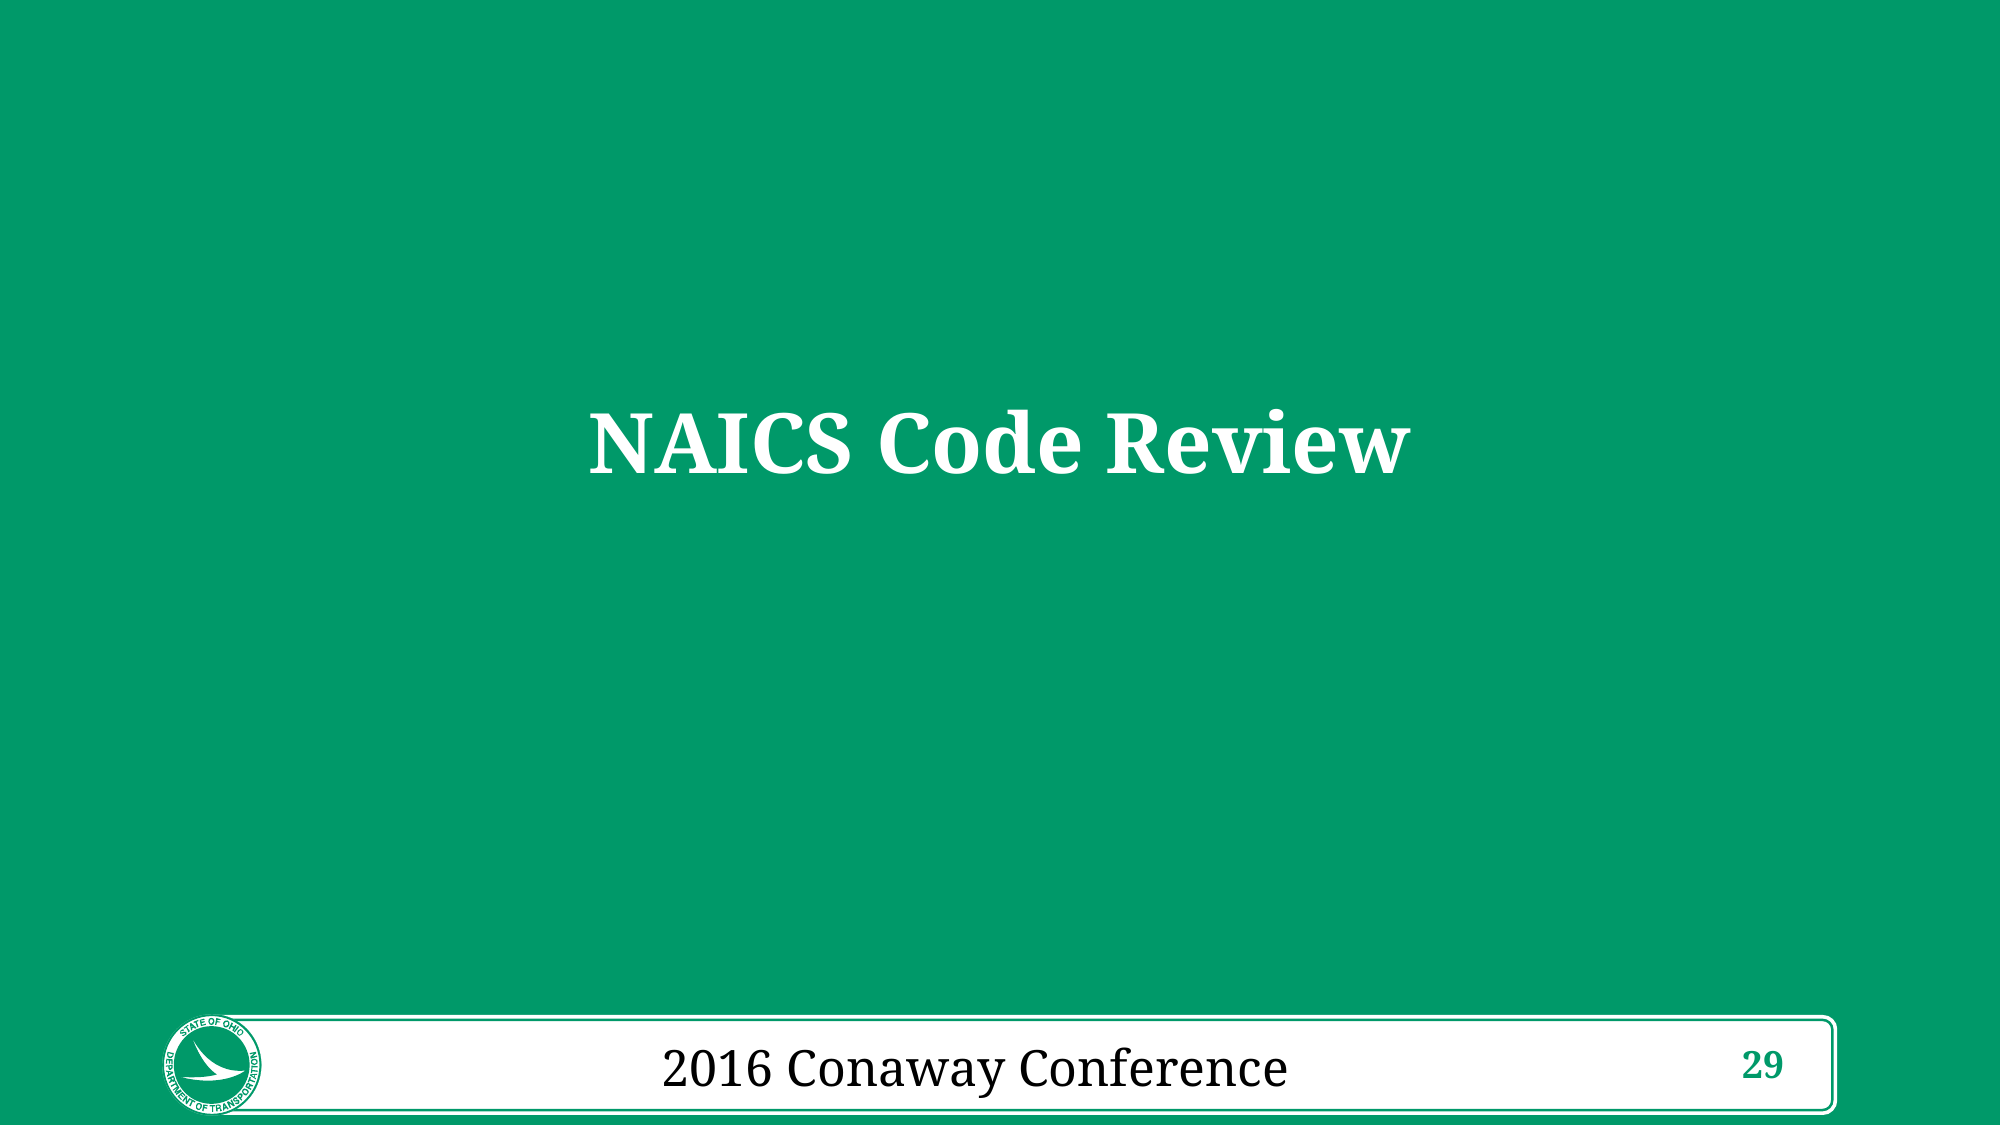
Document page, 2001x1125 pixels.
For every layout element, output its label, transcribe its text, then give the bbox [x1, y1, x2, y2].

list NAICS Code Review [99, 382, 1901, 988]
footer 2016 Conaway Conference [262, 1035, 1689, 1098]
